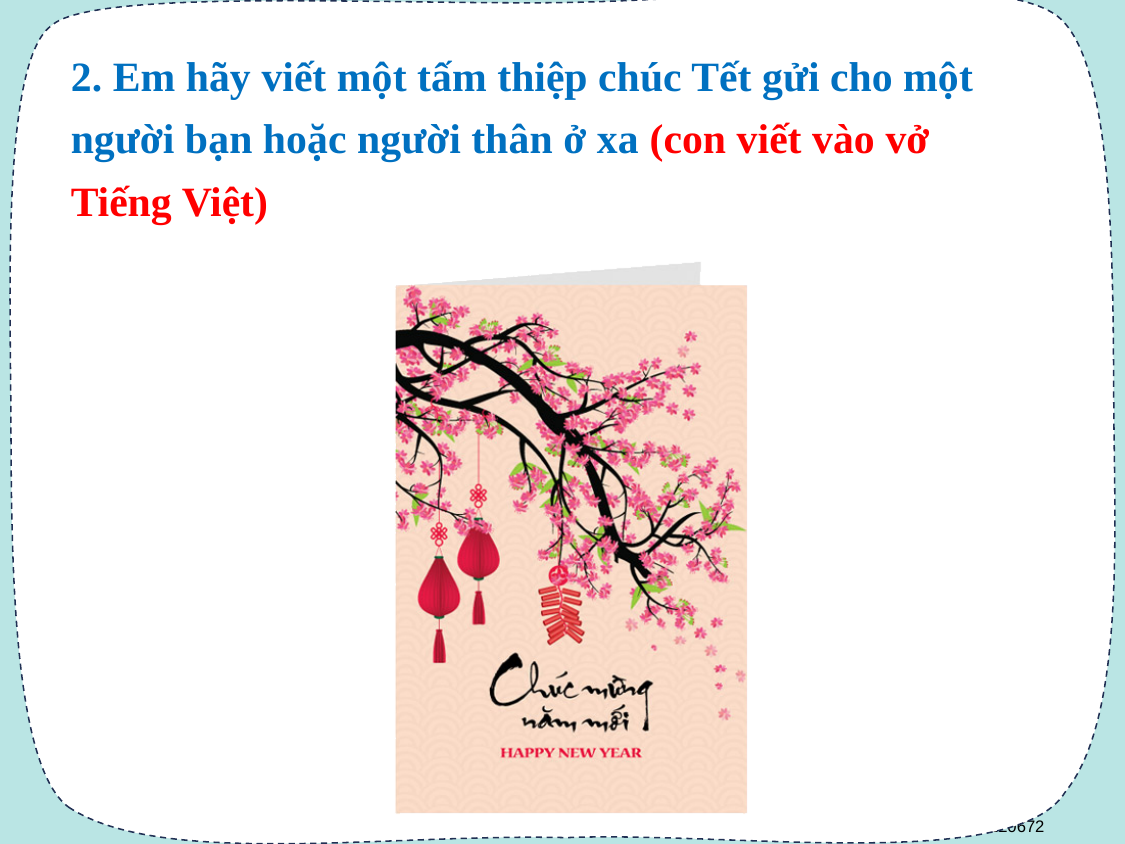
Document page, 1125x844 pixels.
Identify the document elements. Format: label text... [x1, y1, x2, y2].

picture [261, 231, 874, 844]
text_box 2. Em hãy viết một tấm thiệp chúc Tết gửi cho một người bạn hoặc người thân ở xa (con viết vào vở Tiếng Việt) [56, 29, 1021, 233]
